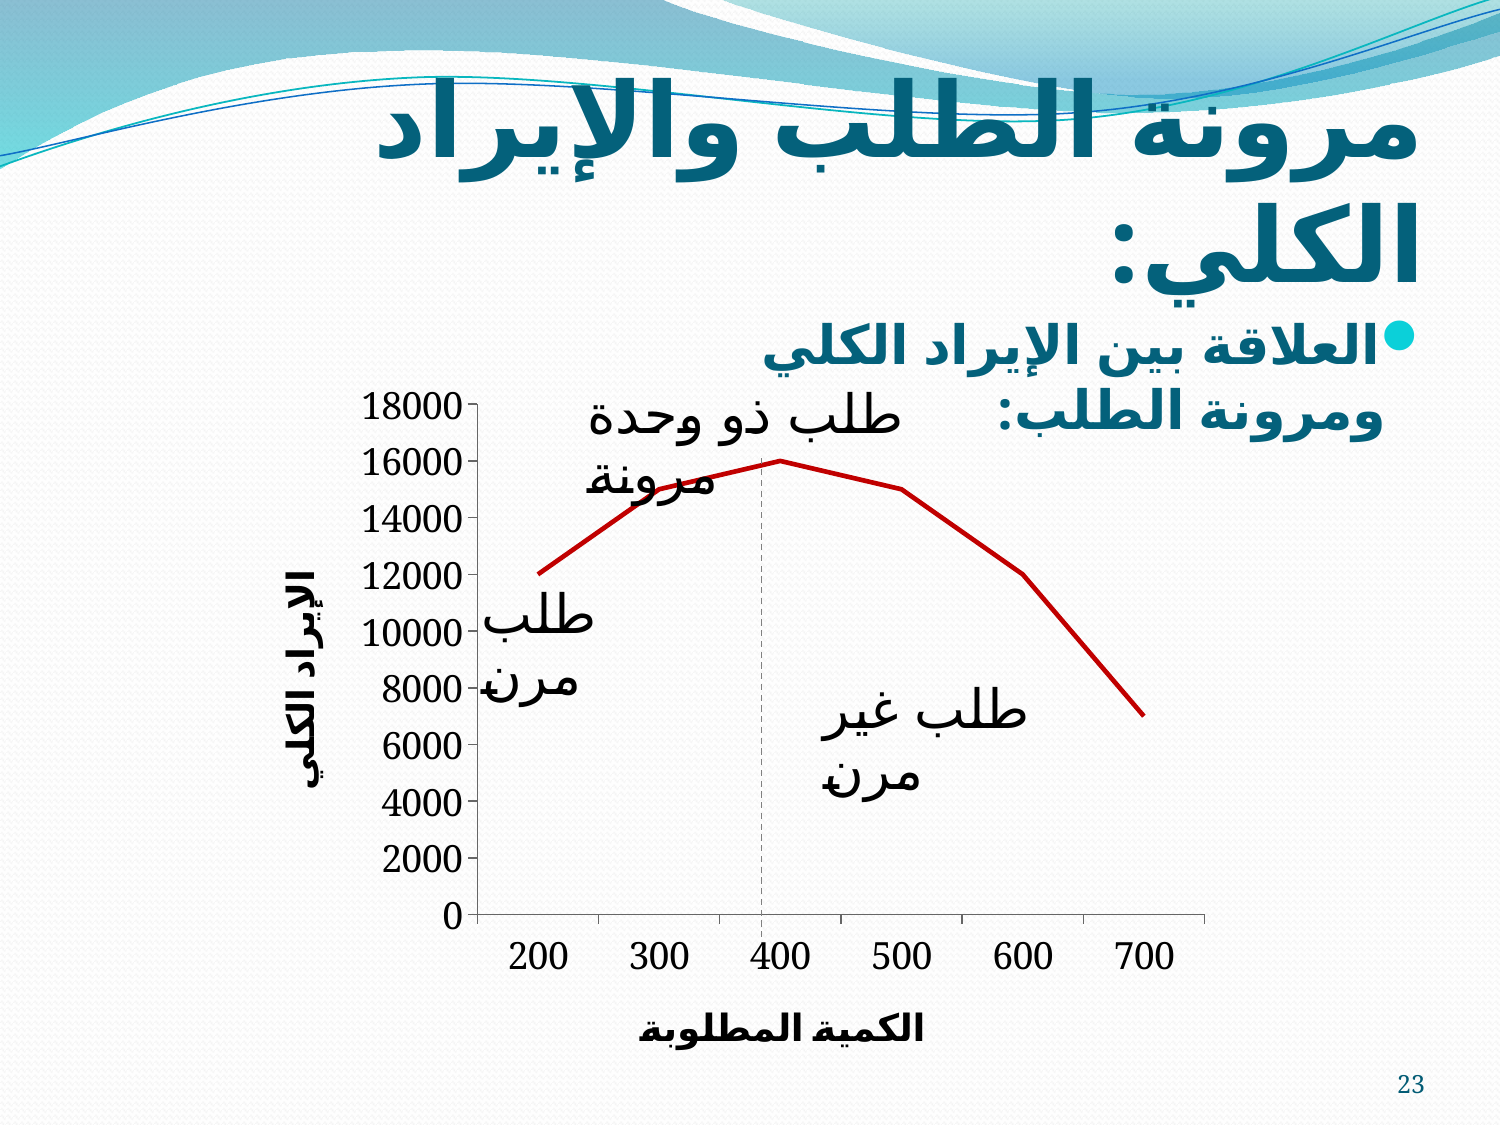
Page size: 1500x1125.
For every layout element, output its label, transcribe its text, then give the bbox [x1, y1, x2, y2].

title مرونة الطلب والإيراد الكلي: [75, 115, 1425, 303]
slide_number 23 [1299, 1042, 1425, 1103]
chart [241, 363, 1225, 1094]
text_box العلاقة بين الإيراد الكلي ومرونة الطلب: [655, 302, 1447, 493]
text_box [1225, 367, 1230, 493]
